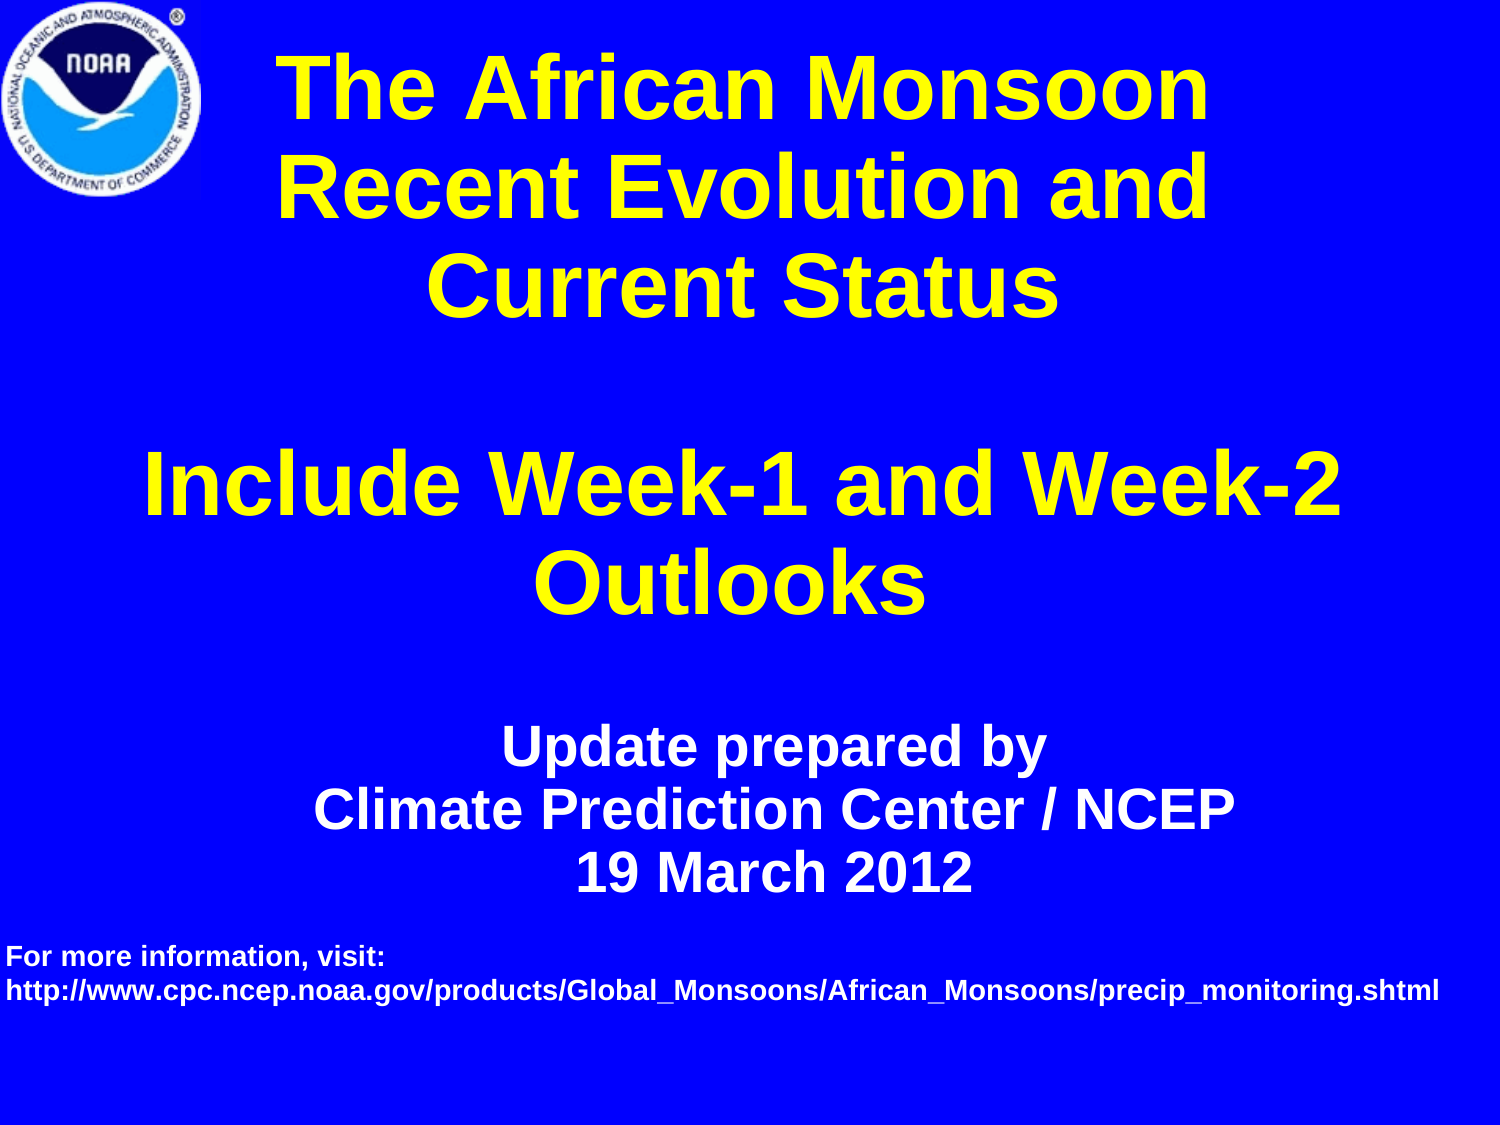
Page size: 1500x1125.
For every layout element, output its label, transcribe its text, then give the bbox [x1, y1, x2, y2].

text_box Update prepared by Climate Prediction Center / NCEP 19 March 2012 [275, 708, 1275, 913]
text_box For more information, visit: http://www.cpc.ncep.noaa.gov/products/Global_Monsoons/African_Monsoons/precip_monitoring.shtml [0, 929, 1457, 1015]
title The African Monsoon Recent Evolution and Current Status Include Week-1 and Week-2 Outlooks [112, 37, 1375, 638]
picture [0, 0, 200, 200]
